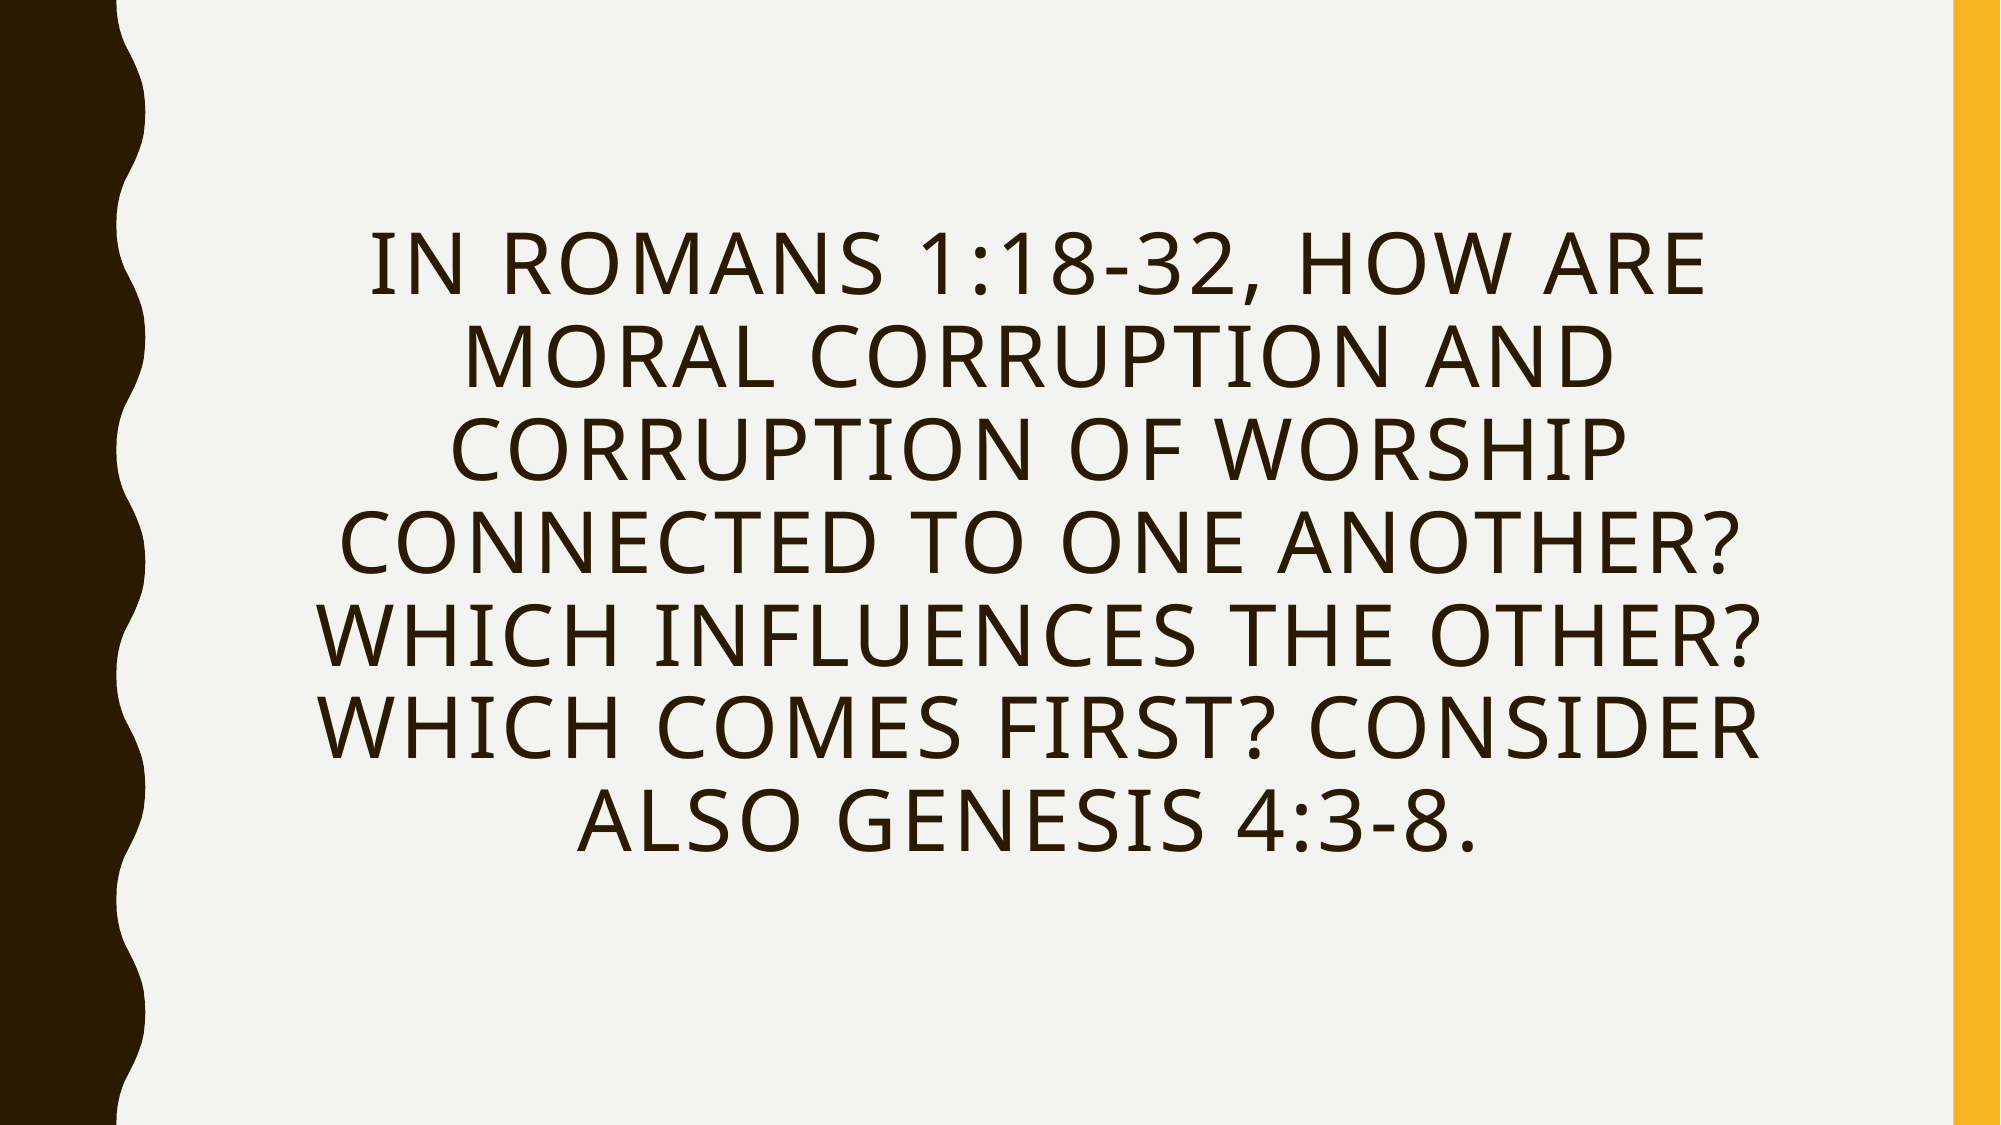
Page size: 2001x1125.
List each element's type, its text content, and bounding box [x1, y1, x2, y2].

text_box In romans 1:18-32, How are moral corruption and corruption of worship connected to one another? Which influences the other? Which comes first? Consider also Genesis 4:3-8. [207, 213, 1878, 885]
